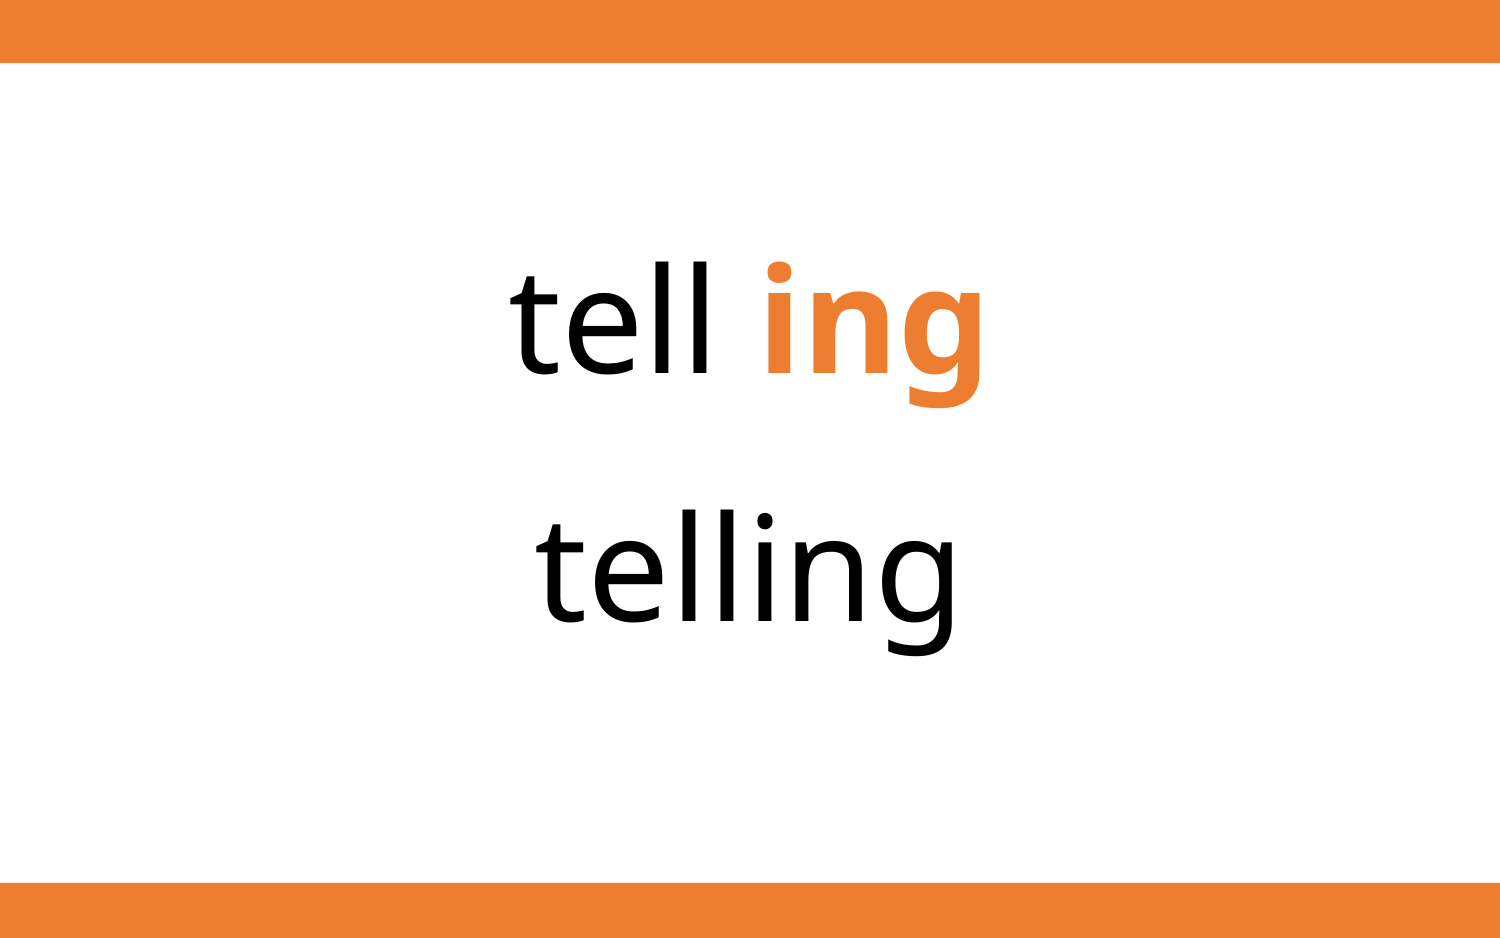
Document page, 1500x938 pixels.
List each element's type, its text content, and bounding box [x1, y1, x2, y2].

text_box [0, 0, 1500, 64]
text_box telling [0, 487, 1500, 662]
text_box tell ing [0, 238, 1500, 413]
text_box [0, 882, 1500, 938]
